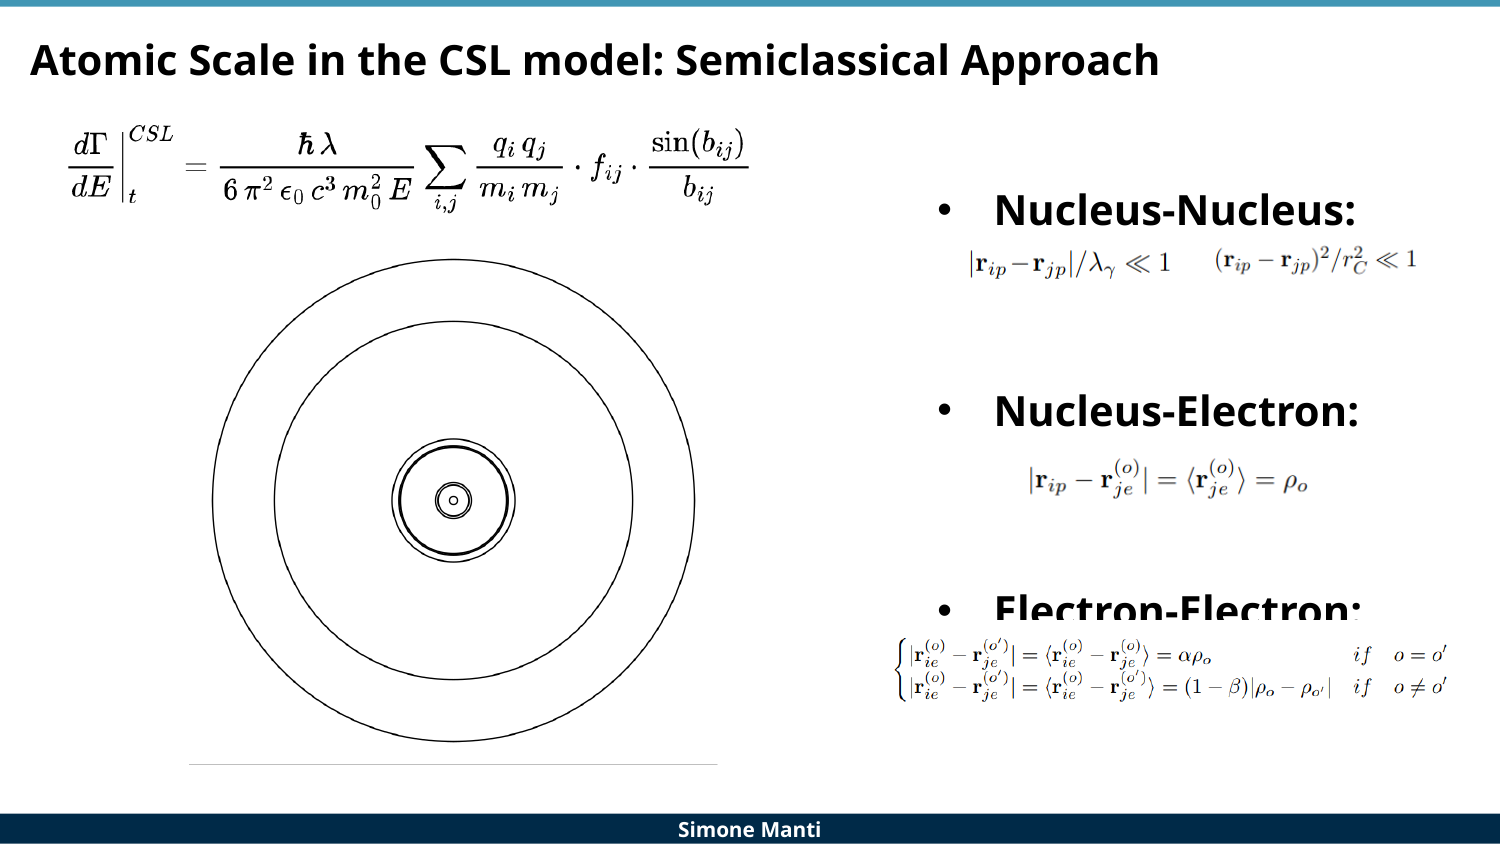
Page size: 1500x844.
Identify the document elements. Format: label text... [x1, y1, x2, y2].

picture [189, 236, 718, 765]
title Atomic Scale in the CSL model: Semiclassical Approach [0, 19, 1500, 191]
picture [64, 125, 753, 216]
picture [965, 236, 1173, 283]
picture [1215, 236, 1420, 283]
picture [1005, 437, 1336, 513]
picture [874, 620, 1468, 711]
text_box Nucleus-Nucleus: Nucleus-Electron: Electron-Electron: [861, 191, 1500, 658]
